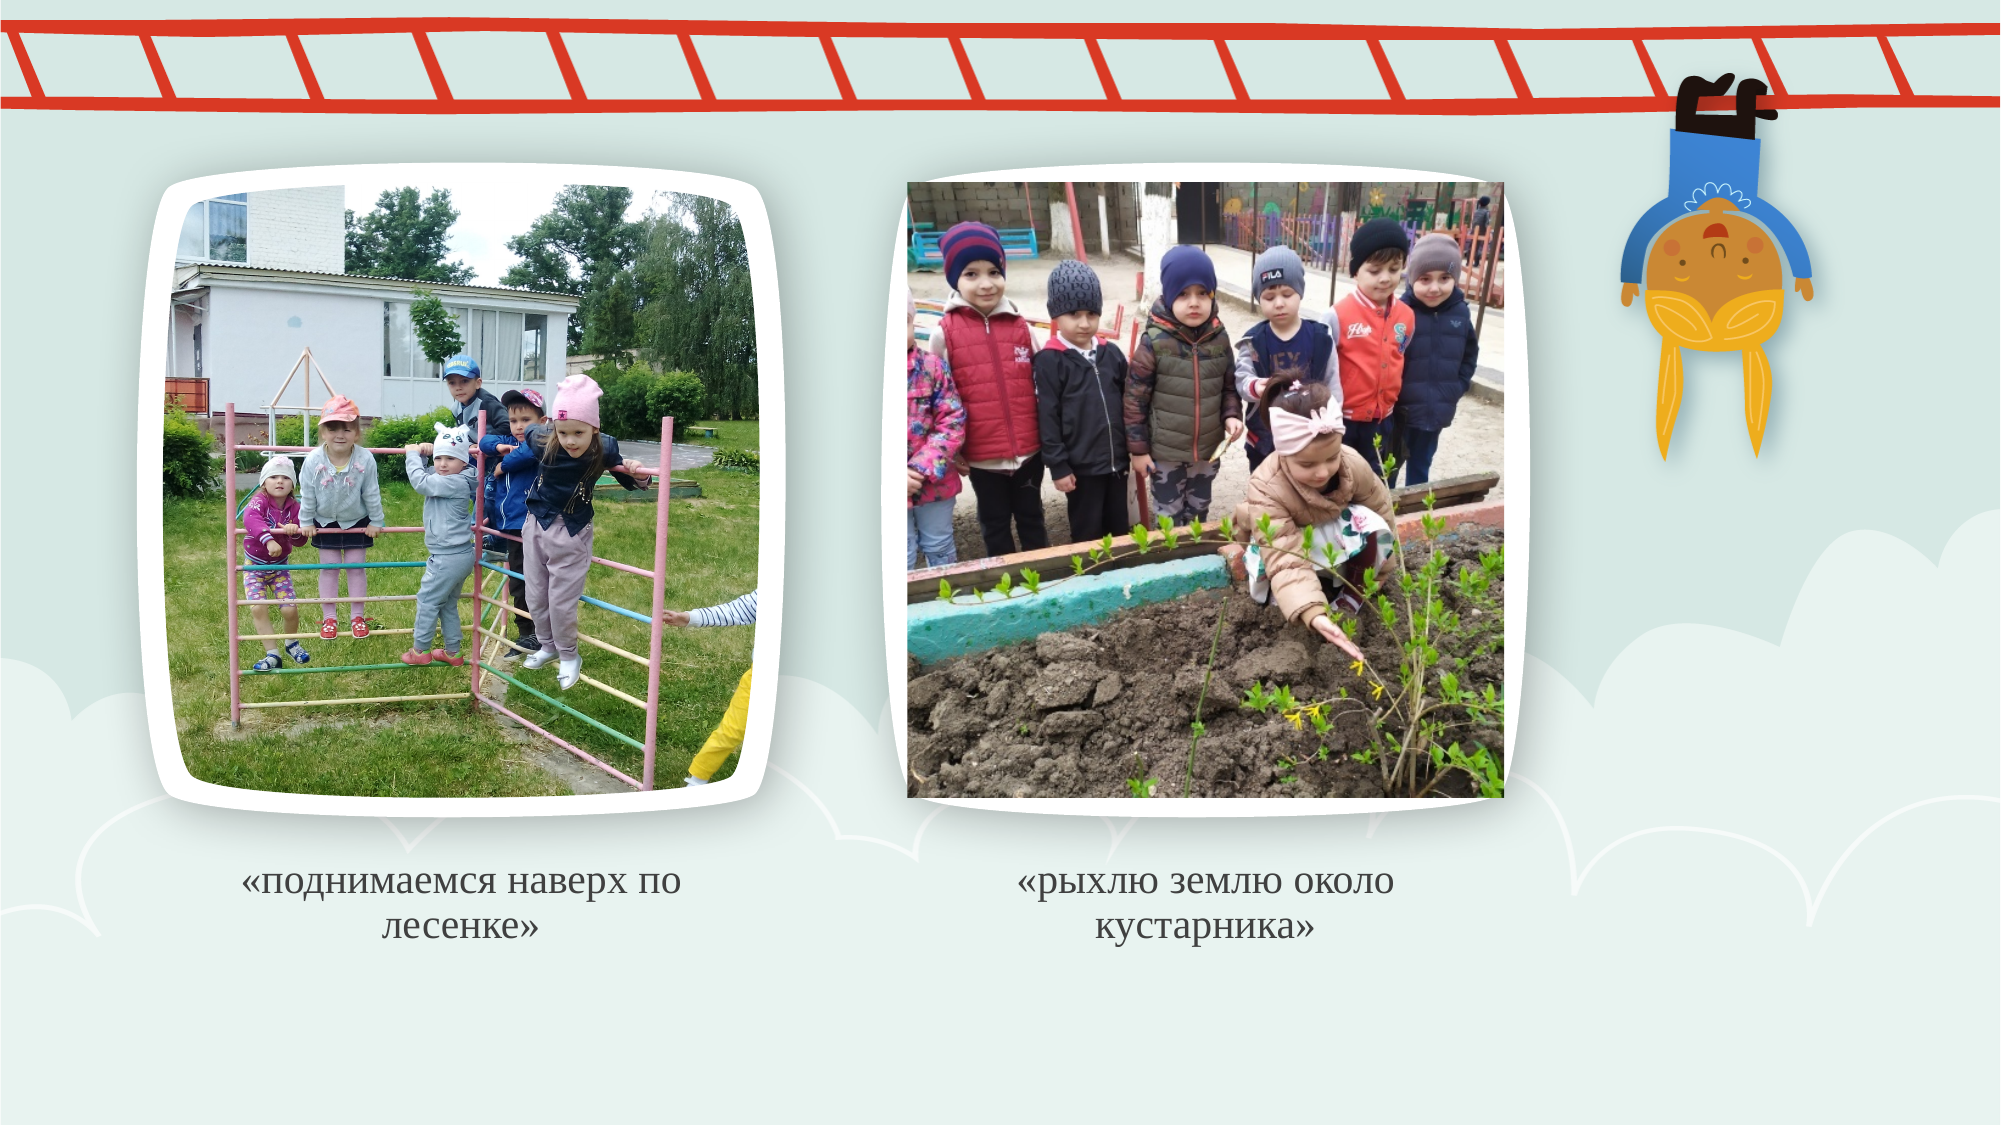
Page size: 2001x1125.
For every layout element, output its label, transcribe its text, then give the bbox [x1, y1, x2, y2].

list «поднимаемся наверх по лесенке» [168, 849, 754, 931]
list «рыхлю землю около кустарника» [913, 849, 1499, 931]
picture [0, 0, 2001, 1125]
